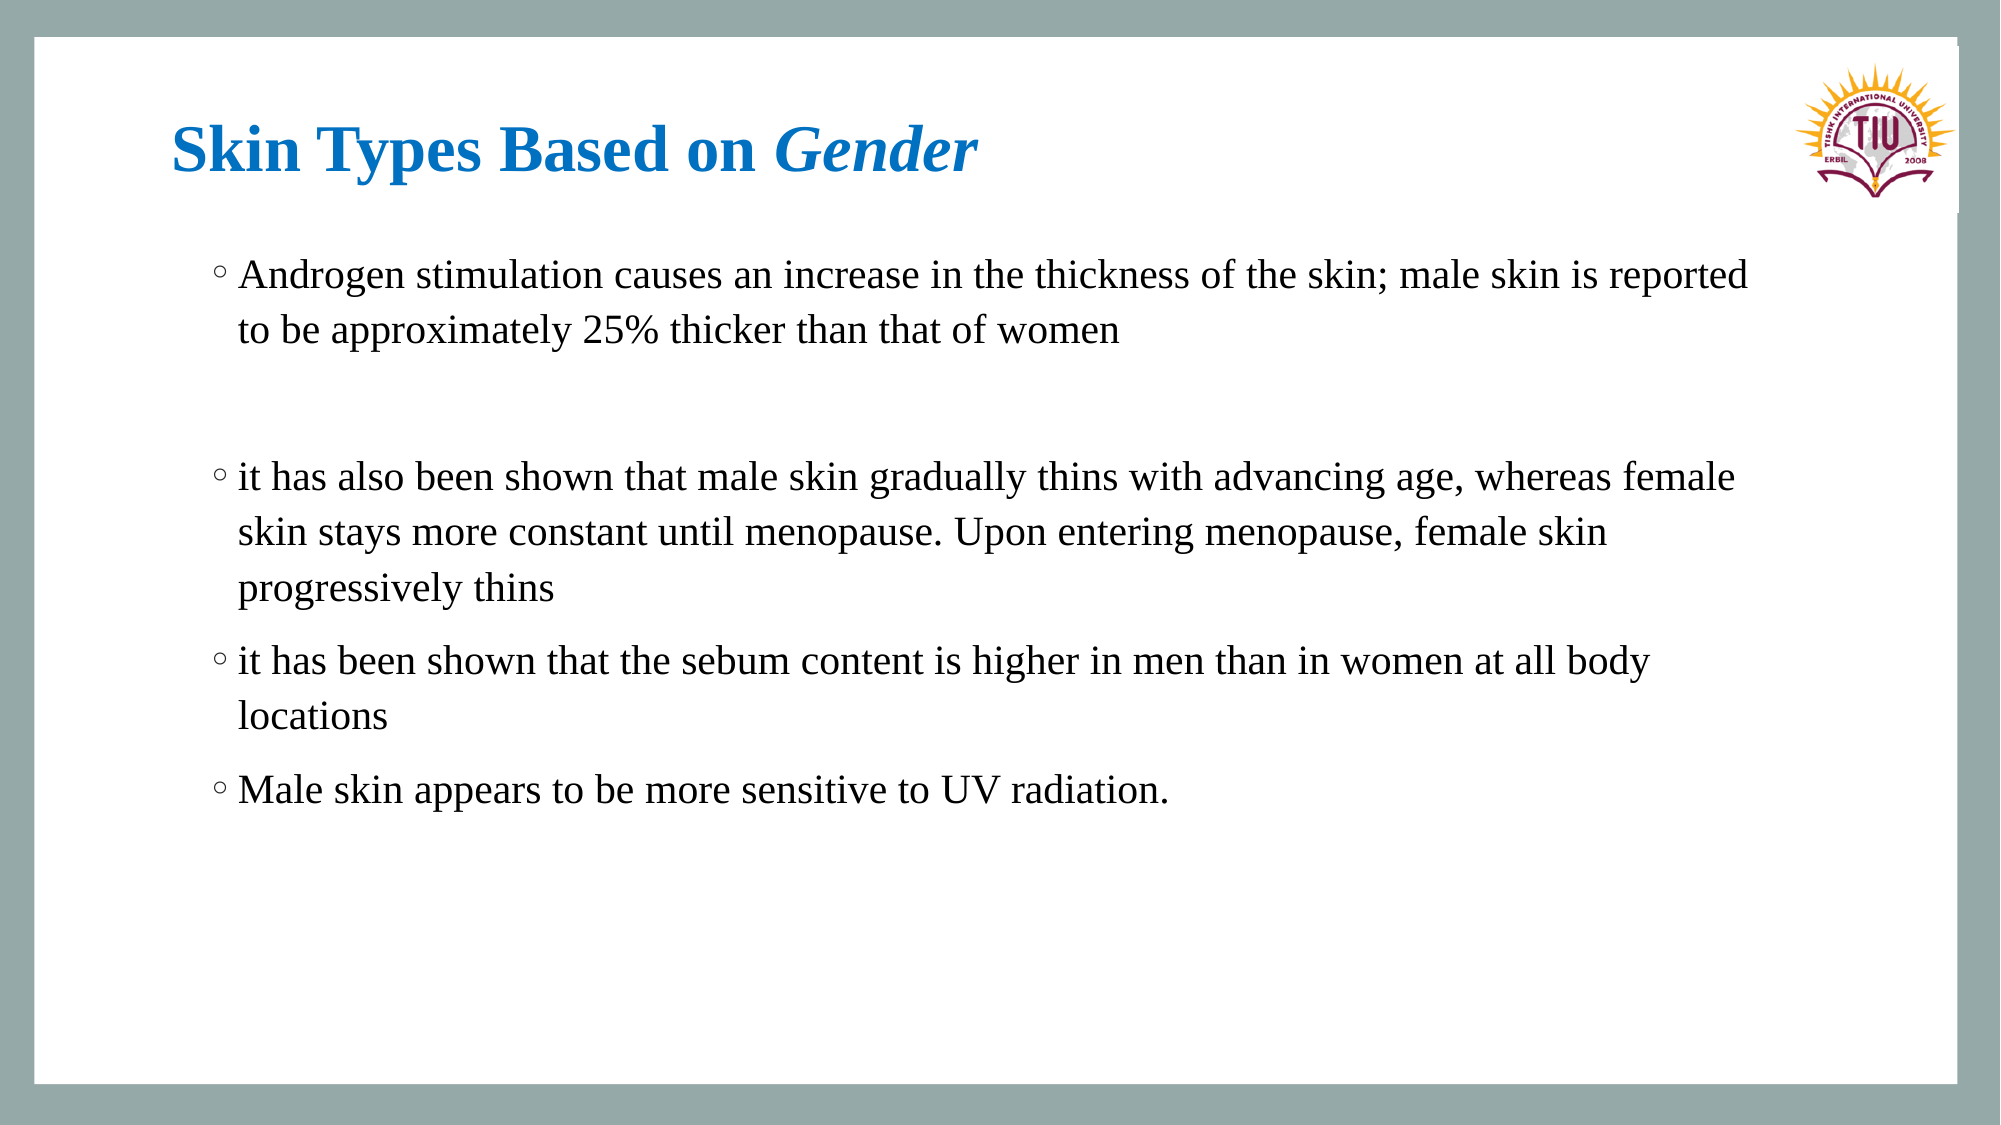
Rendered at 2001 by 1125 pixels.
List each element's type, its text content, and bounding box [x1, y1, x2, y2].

text_box [0, 0, 2000, 1125]
text_box [34, 37, 1958, 1085]
list Androgen stimulation causes an increase in the thickness of the skin; male skin is reported to be approximately 25% thicker than that of women it has also been shown that male skin gradually thins with advancing age, whereas female skin stays more constant until menopause. Upon entering menopause, female skin progressively thins it has been shown that the sebum content is higher in men than in women at all body locations Male skin appears to be more sensitive to UV radiation. [192, 233, 1800, 1035]
title Skin Types Based on Gender [156, 100, 1764, 200]
picture [1791, 45, 1959, 213]
